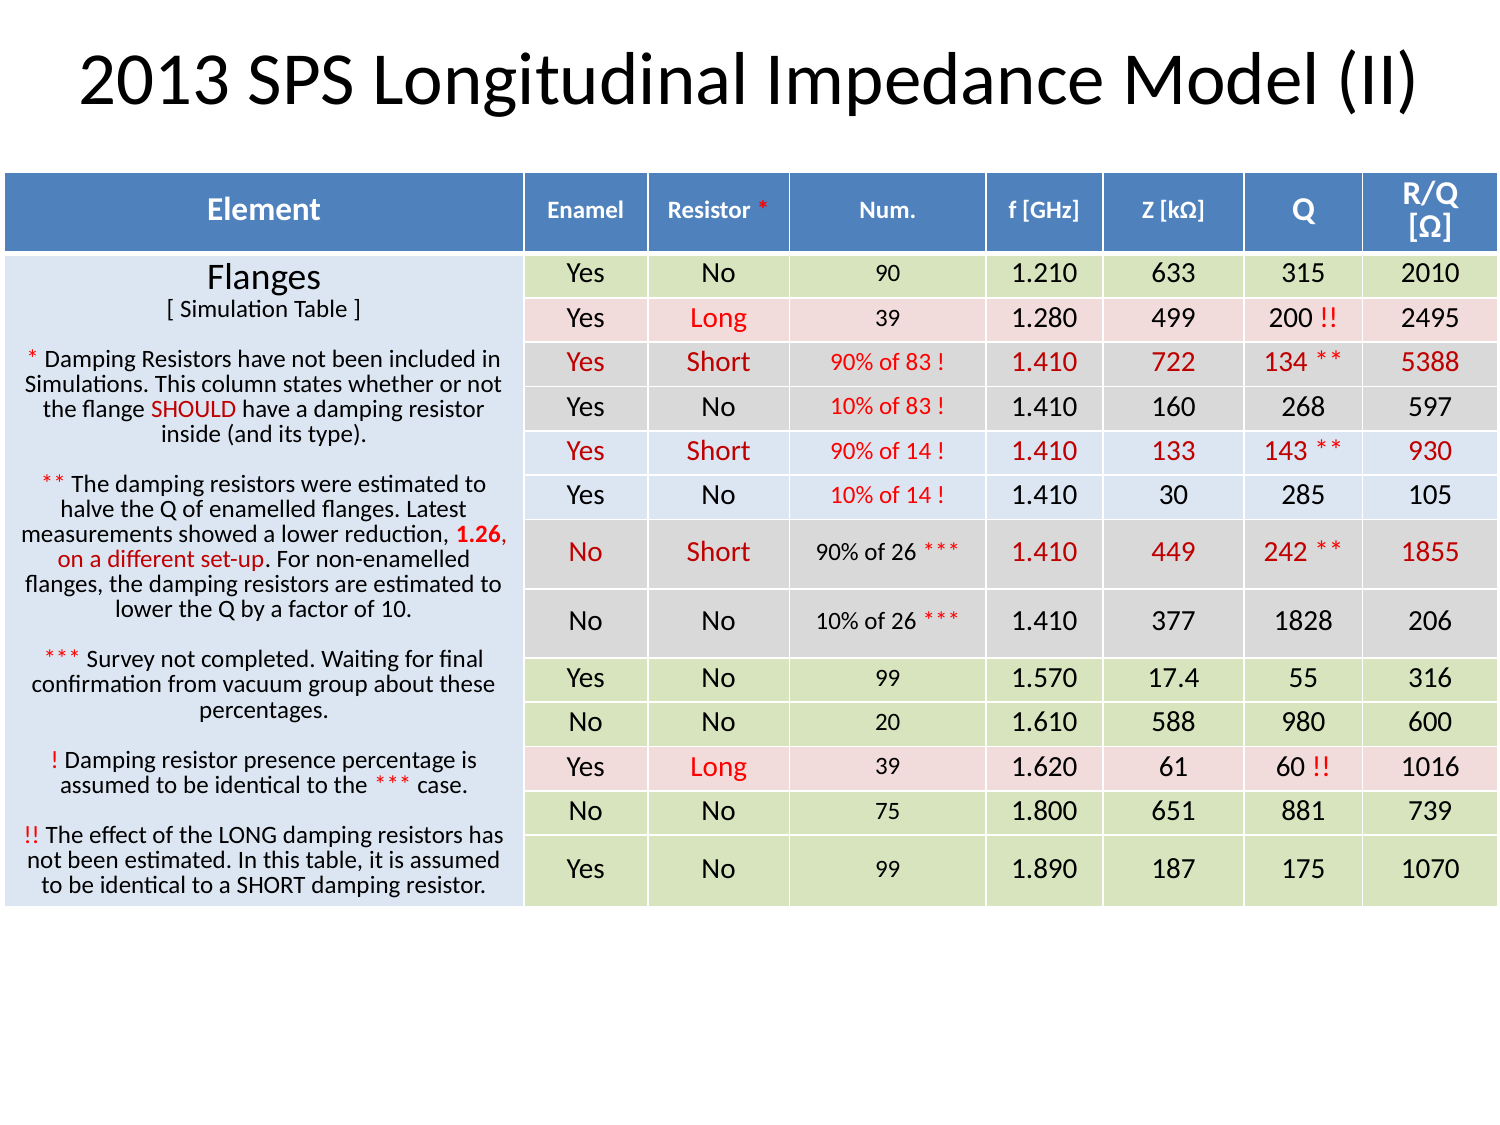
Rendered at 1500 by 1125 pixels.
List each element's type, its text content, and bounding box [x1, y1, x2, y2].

table_cell No [649, 256, 789, 297]
table_cell 10% of 83 ! [790, 387, 985, 430]
table_cell 206 [1363, 590, 1497, 657]
table_cell 499 [1104, 299, 1243, 341]
table_cell 39 [790, 299, 985, 341]
table_cell 1828 [1245, 590, 1362, 657]
table_cell 99 [790, 836, 985, 906]
table_cell 160 [1104, 387, 1243, 430]
table_cell 449 [1104, 520, 1243, 588]
table_cell 90 [790, 256, 985, 297]
table_cell 1.210 [987, 256, 1102, 297]
table_cell 930 [1363, 432, 1497, 474]
table_cell 61 [1104, 747, 1243, 790]
table_cell 134 ** [1245, 343, 1362, 386]
table_cell 2010 [1363, 256, 1497, 297]
table_cell 588 [1104, 703, 1243, 746]
table_cell 200 !! [1245, 299, 1362, 341]
table_cell 1.410 [987, 387, 1102, 430]
table_cell Yes [525, 476, 647, 519]
table_cell 39 [790, 747, 985, 790]
table_cell No [649, 703, 789, 746]
table_cell 187 [1104, 836, 1243, 906]
table_cell 30 [1104, 476, 1243, 519]
table_cell Short [649, 432, 789, 474]
table_cell No [649, 476, 789, 519]
title 2013 SPS Longitudinal Impedance Model (II) [0, 0, 1500, 149]
table_cell No [649, 659, 789, 701]
table_cell 1.800 [987, 792, 1102, 834]
table_cell 1.410 [987, 343, 1102, 386]
table_header Z [kΩ] [1104, 173, 1243, 251]
table_cell 90% of 14 ! [790, 432, 985, 474]
table_cell 105 [1363, 476, 1497, 519]
table_cell 881 [1245, 792, 1362, 834]
table_header f [GHz] [987, 173, 1102, 251]
table_cell No [649, 590, 789, 657]
table_cell Yes [525, 343, 647, 386]
table_cell No [525, 792, 647, 834]
table_cell 90% of 26 *** [790, 520, 985, 588]
table_cell Long [649, 747, 789, 790]
table_cell 739 [1363, 792, 1497, 834]
table_cell 90% of 83 ! [790, 343, 985, 386]
table_cell 377 [1104, 590, 1243, 657]
table_cell Yes [525, 659, 647, 701]
table_cell Yes [525, 387, 647, 430]
table_cell 315 [1245, 256, 1362, 297]
table_cell Flanges [ Simulation Table ] * Damping Resistors have not been included in Simulations. This column states whether or not the flange SHOULD have a damping resistor inside (and its type). ** The damping resistors were estimated to halve the Q of enamelled flanges. Latest measurements showed a lower reduction, 1.26, on a different set-up. For non-enamelled flanges, the damping resistors are estimated to lower the Q by a factor of 10. *** Survey not completed. Waiting for final confirmation from vacuum group about these percentages. ! Damping resistor presence percentage is assumed to be identical to the *** case. !! The effect of the LONG damping resistors has not been estimated. In this table, it is assumed to be identical to a SHORT damping resistor. [5, 256, 523, 906]
table_cell 1.410 [987, 476, 1102, 519]
table_cell 133 [1104, 432, 1243, 474]
table_cell 60 !! [1245, 747, 1362, 790]
table_cell 143 ** [1245, 432, 1362, 474]
table_cell 1.410 [987, 590, 1102, 657]
table_cell 980 [1245, 703, 1362, 746]
table_cell 99 [790, 659, 985, 701]
table_cell 10% of 14 ! [790, 476, 985, 519]
table_cell 1070 [1363, 836, 1497, 906]
table_cell No [525, 520, 647, 588]
table_cell 651 [1104, 792, 1243, 834]
table_cell 242 ** [1245, 520, 1362, 588]
table_header Enamel [525, 173, 647, 251]
table_cell Short [649, 520, 789, 588]
table_cell 20 [790, 703, 985, 746]
table_header Q [1245, 173, 1362, 251]
table_header Resistor * [649, 173, 789, 251]
table_cell Yes [525, 836, 647, 906]
table_cell 1.620 [987, 747, 1102, 790]
table_cell 722 [1104, 343, 1243, 386]
table_header Element [5, 173, 523, 251]
table_header Num. [790, 173, 985, 251]
table_cell 1.280 [987, 299, 1102, 341]
table_cell 285 [1245, 476, 1362, 519]
table_cell 175 [1245, 836, 1362, 906]
table_cell 1.570 [987, 659, 1102, 701]
table_cell Yes [525, 432, 647, 474]
table_cell No [649, 387, 789, 430]
table_cell 1016 [1363, 747, 1497, 790]
table_cell Yes [525, 256, 647, 297]
table_cell No [525, 590, 647, 657]
table_cell No [525, 703, 647, 746]
table_cell 633 [1104, 256, 1243, 297]
table_cell 1855 [1363, 520, 1497, 588]
table_cell 2495 [1363, 299, 1497, 341]
table_header R/Q [Ω] [1363, 173, 1497, 251]
table_cell 597 [1363, 387, 1497, 430]
table_cell 1.410 [987, 432, 1102, 474]
table_cell Yes [525, 299, 647, 341]
table_cell Long [649, 299, 789, 341]
table_cell 75 [790, 792, 985, 834]
table_cell 10% of 26 *** [790, 590, 985, 657]
table_cell Short [649, 343, 789, 386]
table_cell 1.890 [987, 836, 1102, 906]
table_cell No [649, 792, 789, 834]
table_cell No [649, 836, 789, 906]
table_cell 1.410 [987, 520, 1102, 588]
table_cell 316 [1363, 659, 1497, 701]
table_cell 5388 [1363, 343, 1497, 386]
table_cell 17.4 [1104, 659, 1243, 701]
table_cell Yes [525, 747, 647, 790]
table_cell 55 [1245, 659, 1362, 701]
table_cell 268 [1245, 387, 1362, 430]
table_cell 1.610 [987, 703, 1102, 746]
table_cell 600 [1363, 703, 1497, 746]
